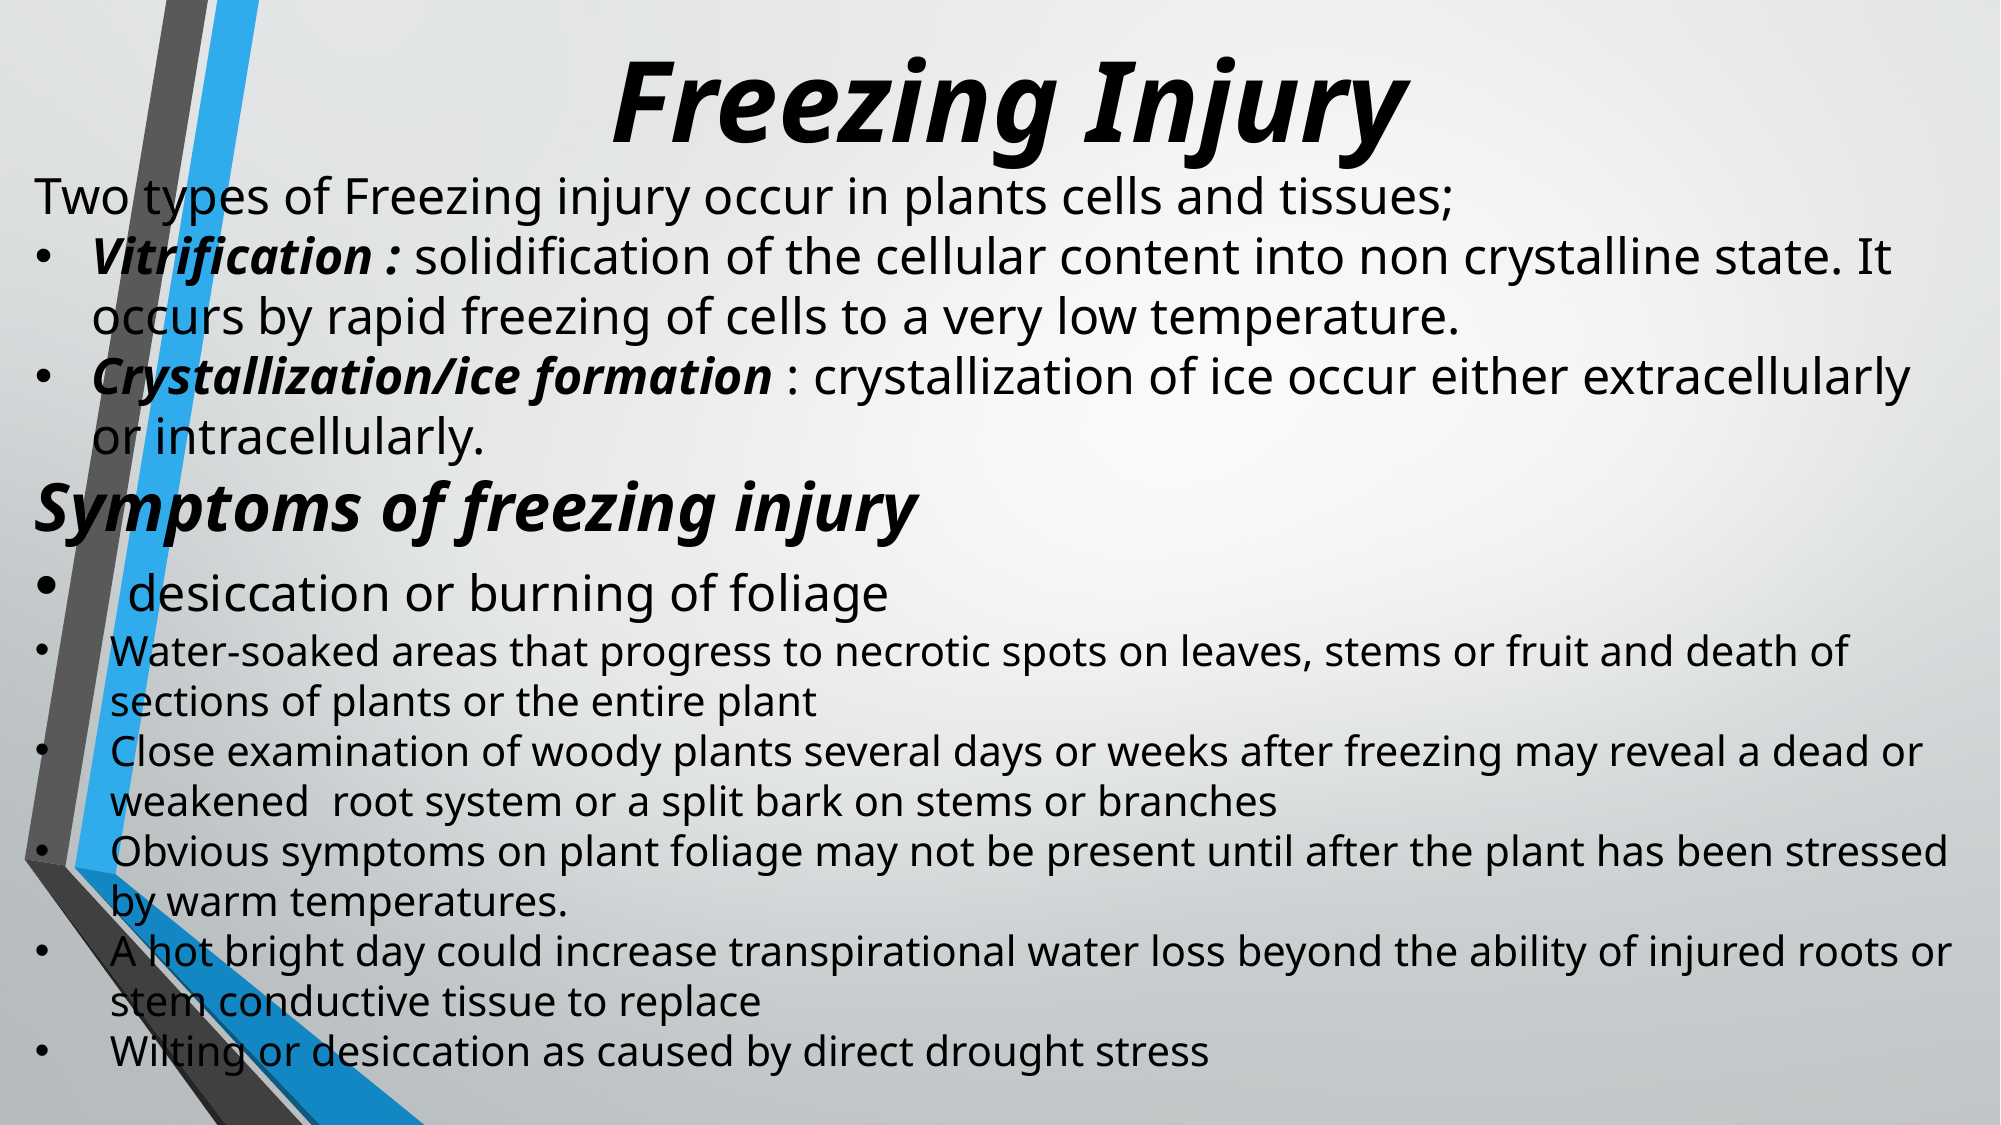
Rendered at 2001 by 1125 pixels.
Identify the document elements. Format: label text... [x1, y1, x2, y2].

text_box Freezing Injury Two types of Freezing injury occur in plants cells and tissues; Vitrification : solidification of the cellular content into non crystalline state. It occurs by rapid freezing of cells to a very low temperature. Crystallization/ice formation : crystallization of ice occur either extracellularly or intracellularly. Symptoms of freezing injury desiccation or burning of foliage Water-soaked areas that progress to necrotic spots on leaves, stems or fruit and death of sections of plants or the entire plant Close examination of woody plants several days or weeks after freezing may reveal a dead or weakened root system or a split bark on stems or branches Obvious symptoms on plant foliage may not be present until after the plant has been stressed by warm temperatures. A hot bright day could increase transpirational water loss beyond the ability of injured roots or stem conductive tissue to replace Wilting or desiccation as caused by direct drought stress [20, 22, 1968, 1083]
